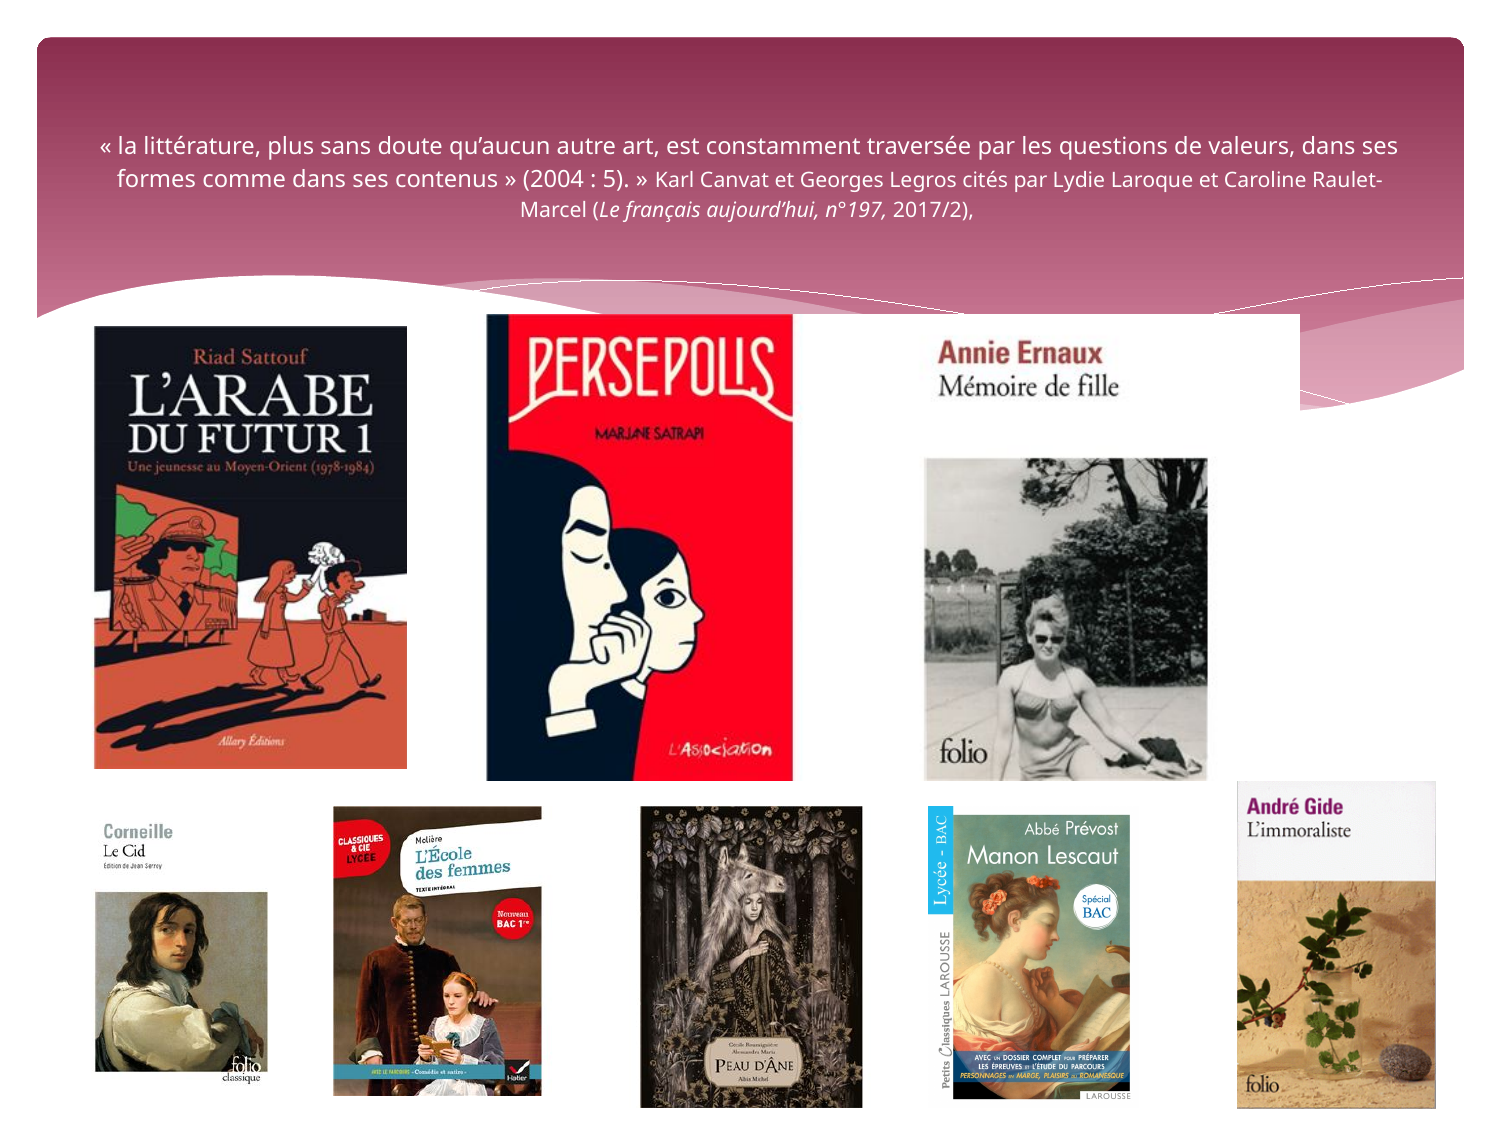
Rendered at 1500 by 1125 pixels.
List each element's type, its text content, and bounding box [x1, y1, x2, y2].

title « la littérature, plus sans doute qu’aucun autre art, est constamment traversée par les questions de valeurs, dans ses formes comme dans ses contenus » (2004 : 5). » Karl Canvat et Georges Legros cités par Lydie Laroque et Caroline Raulet-Marcel (Le français aujourd’hui, n°197, 2017/2), [75, 55, 1425, 261]
picture [36, 805, 582, 1096]
picture [928, 806, 1139, 1109]
picture [29, 314, 1436, 1109]
picture [599, 806, 902, 1109]
